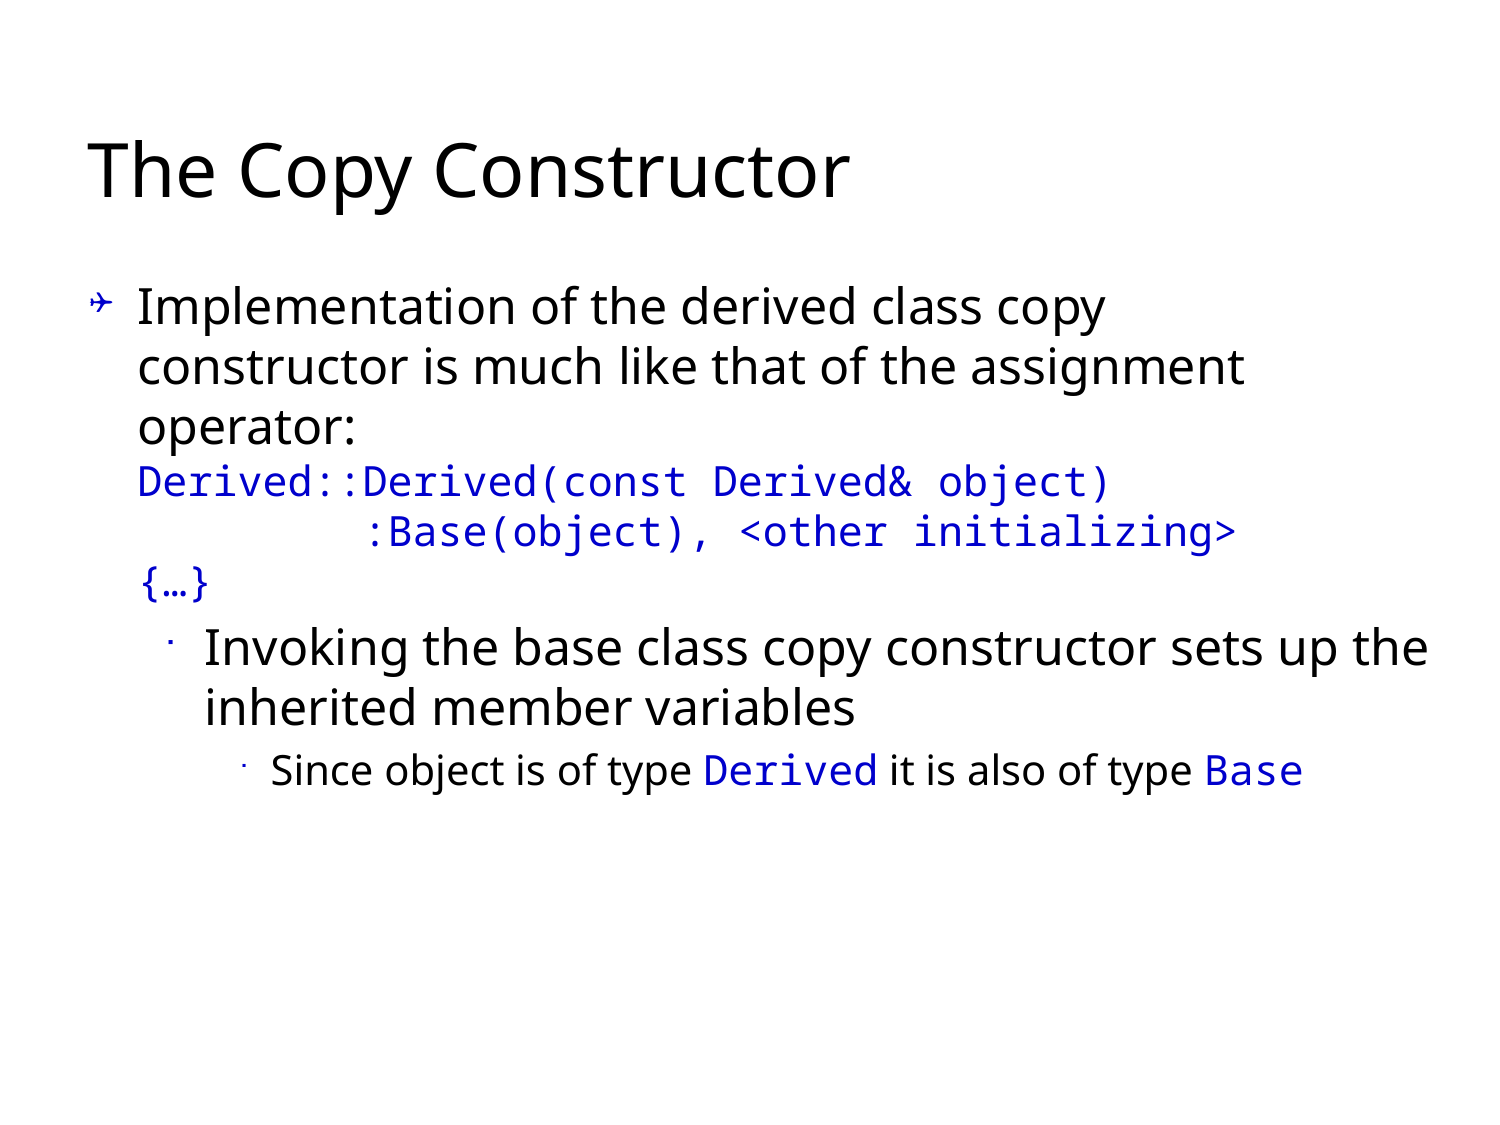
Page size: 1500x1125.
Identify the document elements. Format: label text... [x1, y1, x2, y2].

list Implementation of the derived class copy constructor is much like that of the assignment operator: Derived::Derived(const Derived& object) :Base(object), <other initializing> {…} Invoking the base class copy constructor sets up the inherited member variables Since object is of type Derived it is also of type Base [88, 274, 1451, 1026]
title The Copy Constructor [86, 49, 1451, 213]
